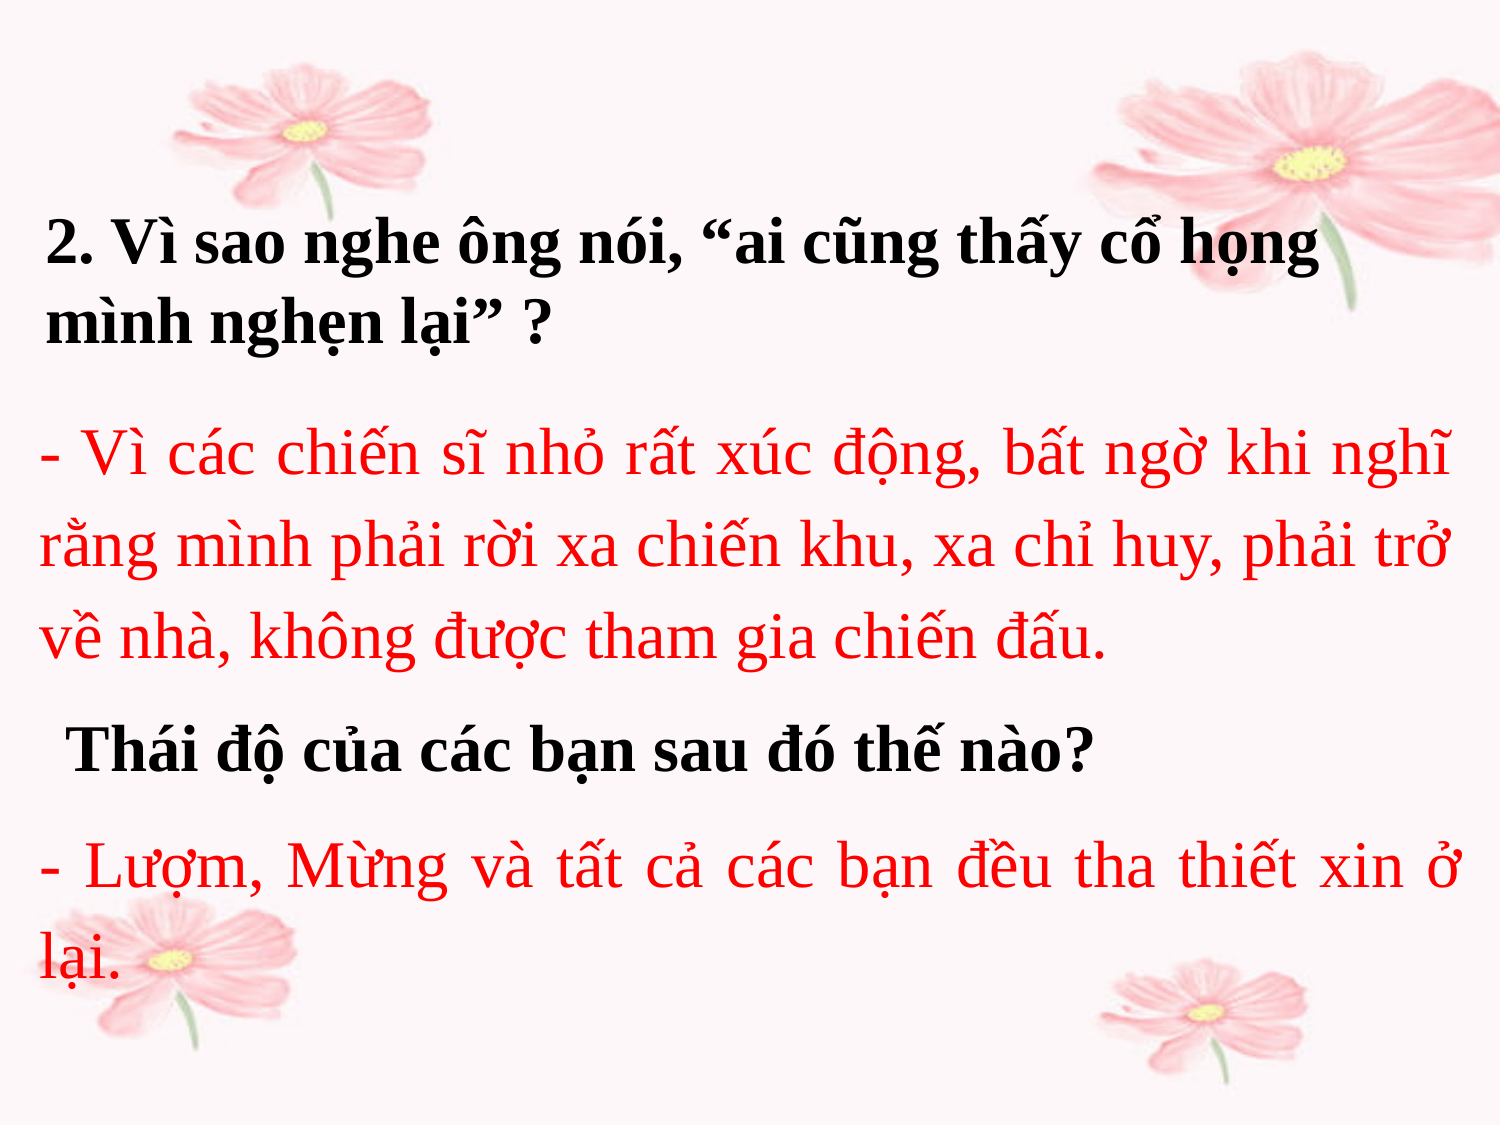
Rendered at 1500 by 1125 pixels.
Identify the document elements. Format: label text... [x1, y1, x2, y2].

picture [0, 0, 1500, 1125]
text_box 2. Vì sao nghe ông nói, “ai cũng thấy cổ họng mình nghẹn lại” ? [30, 189, 1475, 365]
text_box - Lượm, Mừng và tất cả các bạn đều tha thiết xin ở lại. [25, 801, 1480, 1000]
text_box Thái độ của các bạn sau đó thế nào? [34, 696, 1113, 792]
text_box - Vì các chiến sĩ nhỏ rất xúc động, bất ngờ khi nghĩ rằng mình phải rời xa chiến khu, xa chỉ huy, phải trở về nhà, không được tham gia chiến đấu. [25, 388, 1469, 680]
